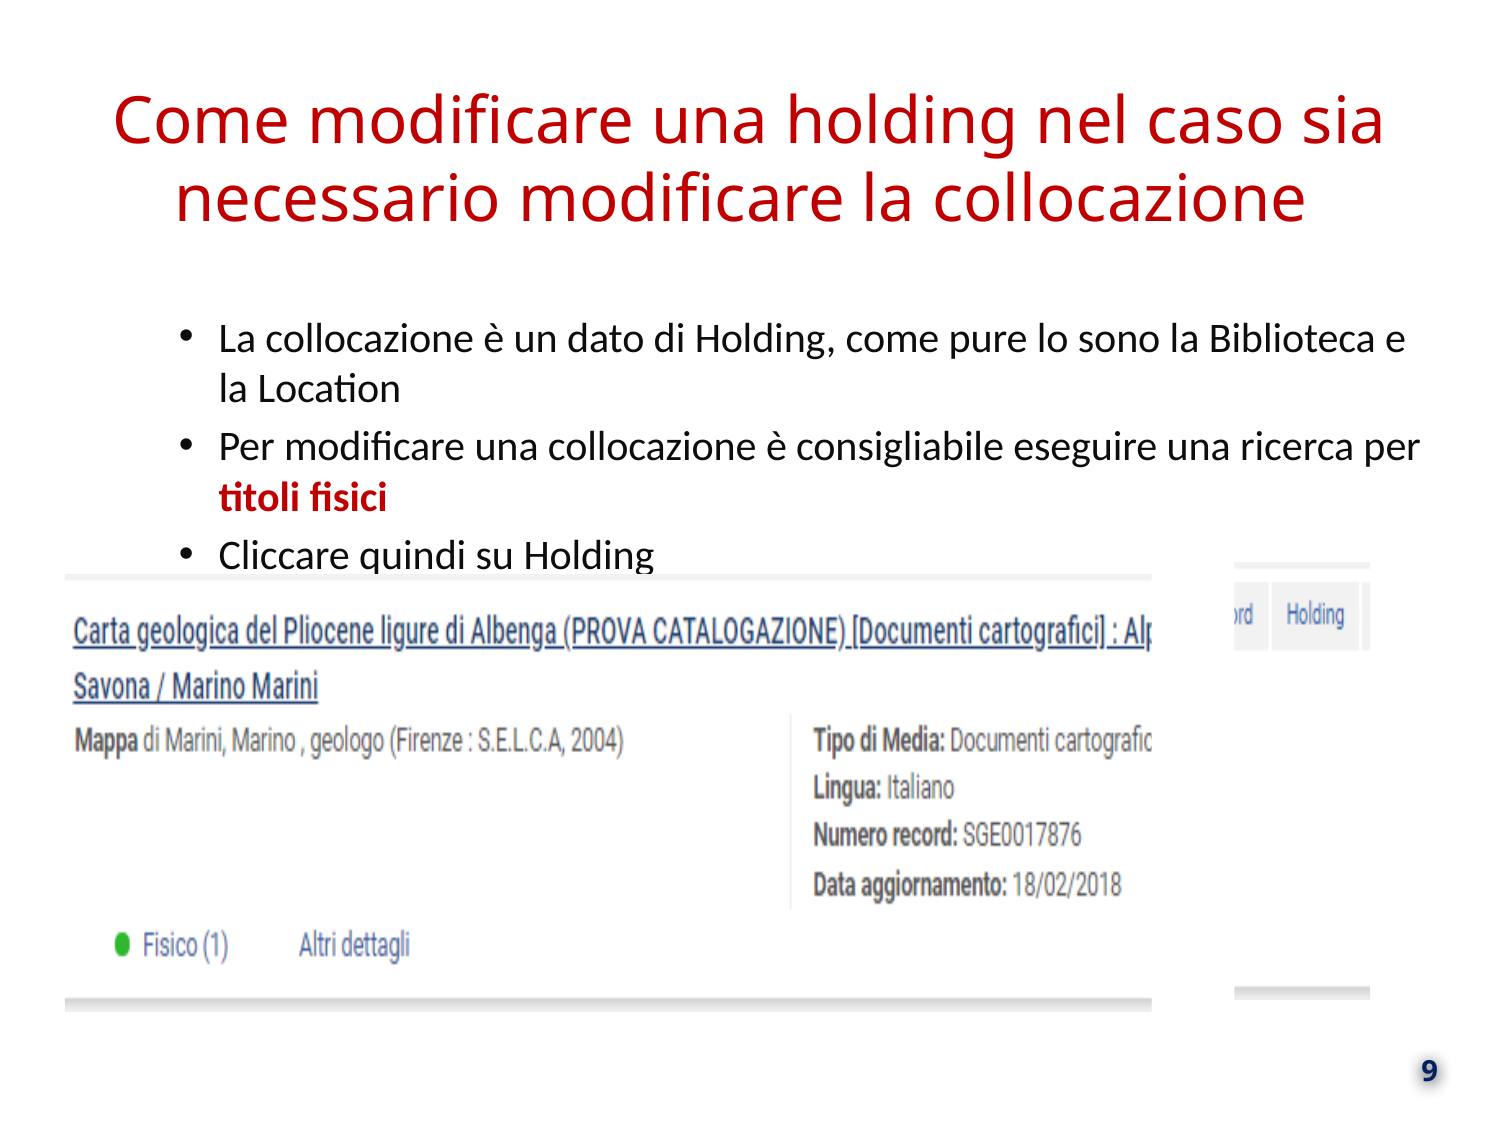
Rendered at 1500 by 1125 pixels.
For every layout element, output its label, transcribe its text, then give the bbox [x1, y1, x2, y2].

picture [1233, 562, 1371, 1000]
title Come modificare una holding nel caso sia necessario modificare la collocazione [75, 45, 1425, 268]
list La collocazione è un dato di Holding, come pure lo sono la Biblioteca e la Location Per modificare una collocazione è consigliabile eseguire una ricerca per titoli fisici Cliccare quindi su Holding [100, 302, 1451, 587]
picture [64, 574, 1152, 1012]
slide_number 9 [1371, 1042, 1454, 1103]
